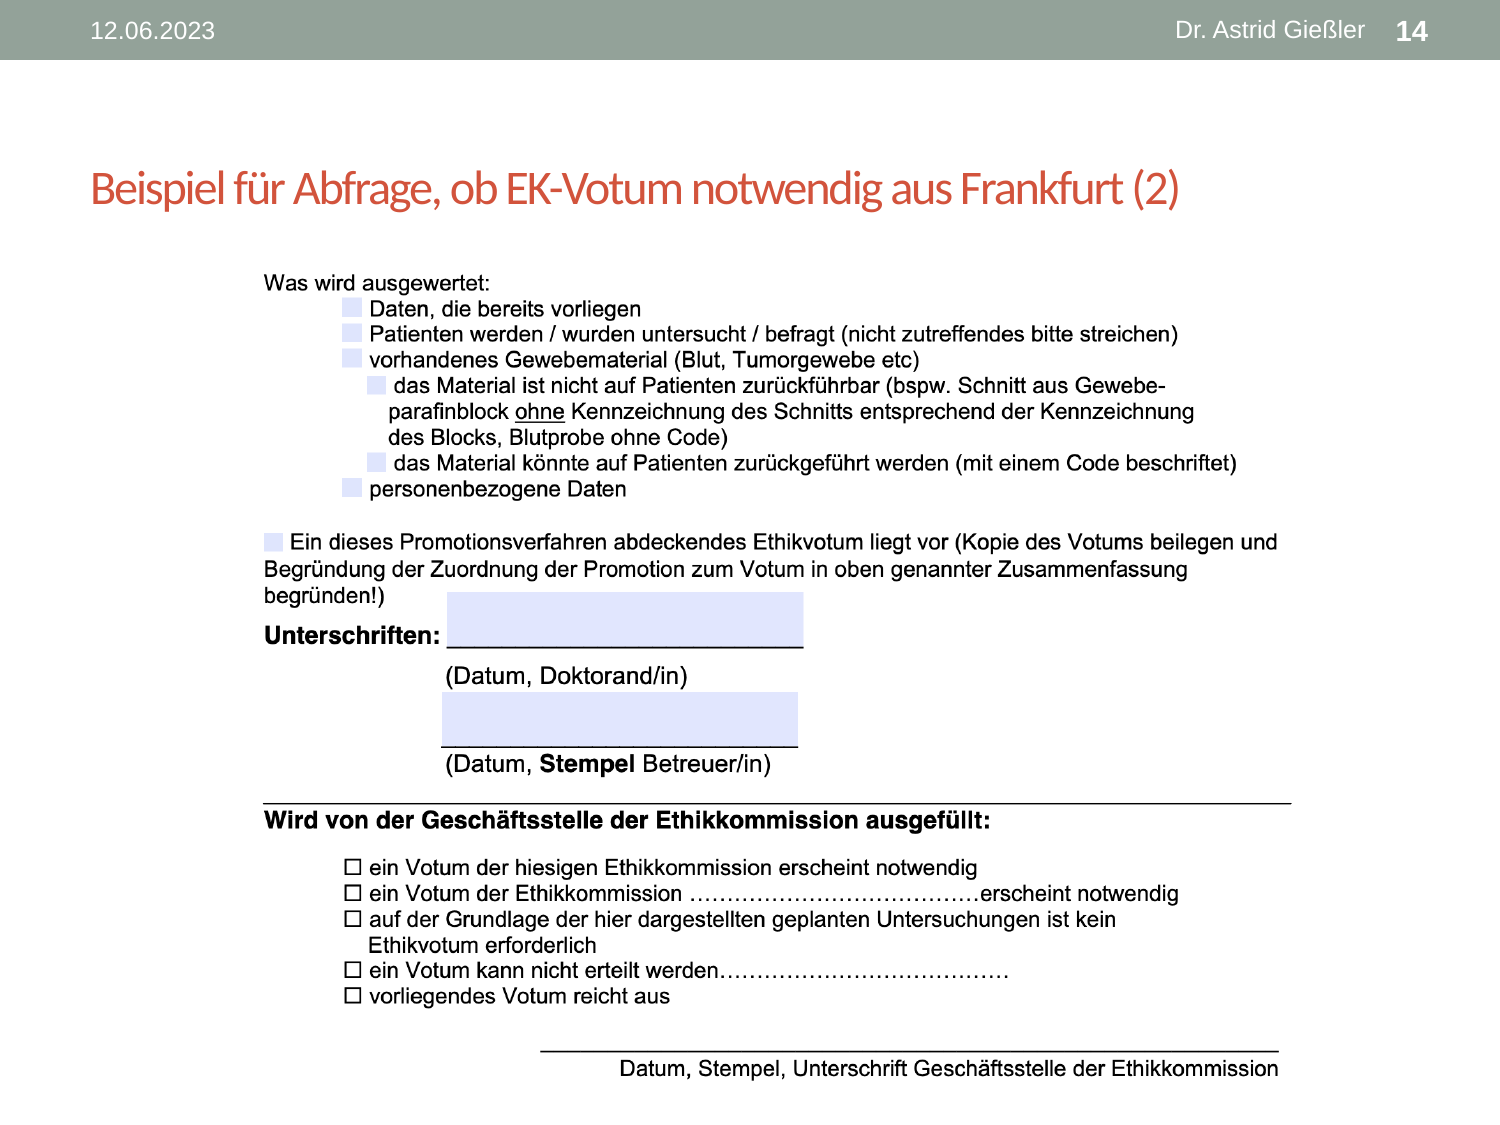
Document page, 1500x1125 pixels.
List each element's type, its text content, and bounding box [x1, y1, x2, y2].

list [240, 260, 1302, 1087]
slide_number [75, 3, 550, 57]
footer Dr. Astrid Gießler [621, 1, 1381, 56]
slide_number 14 [1380, 3, 1470, 58]
title Beispiel für Abfrage, ob EK-Votum notwendig aus Frankfurt (2) [75, 89, 1425, 253]
